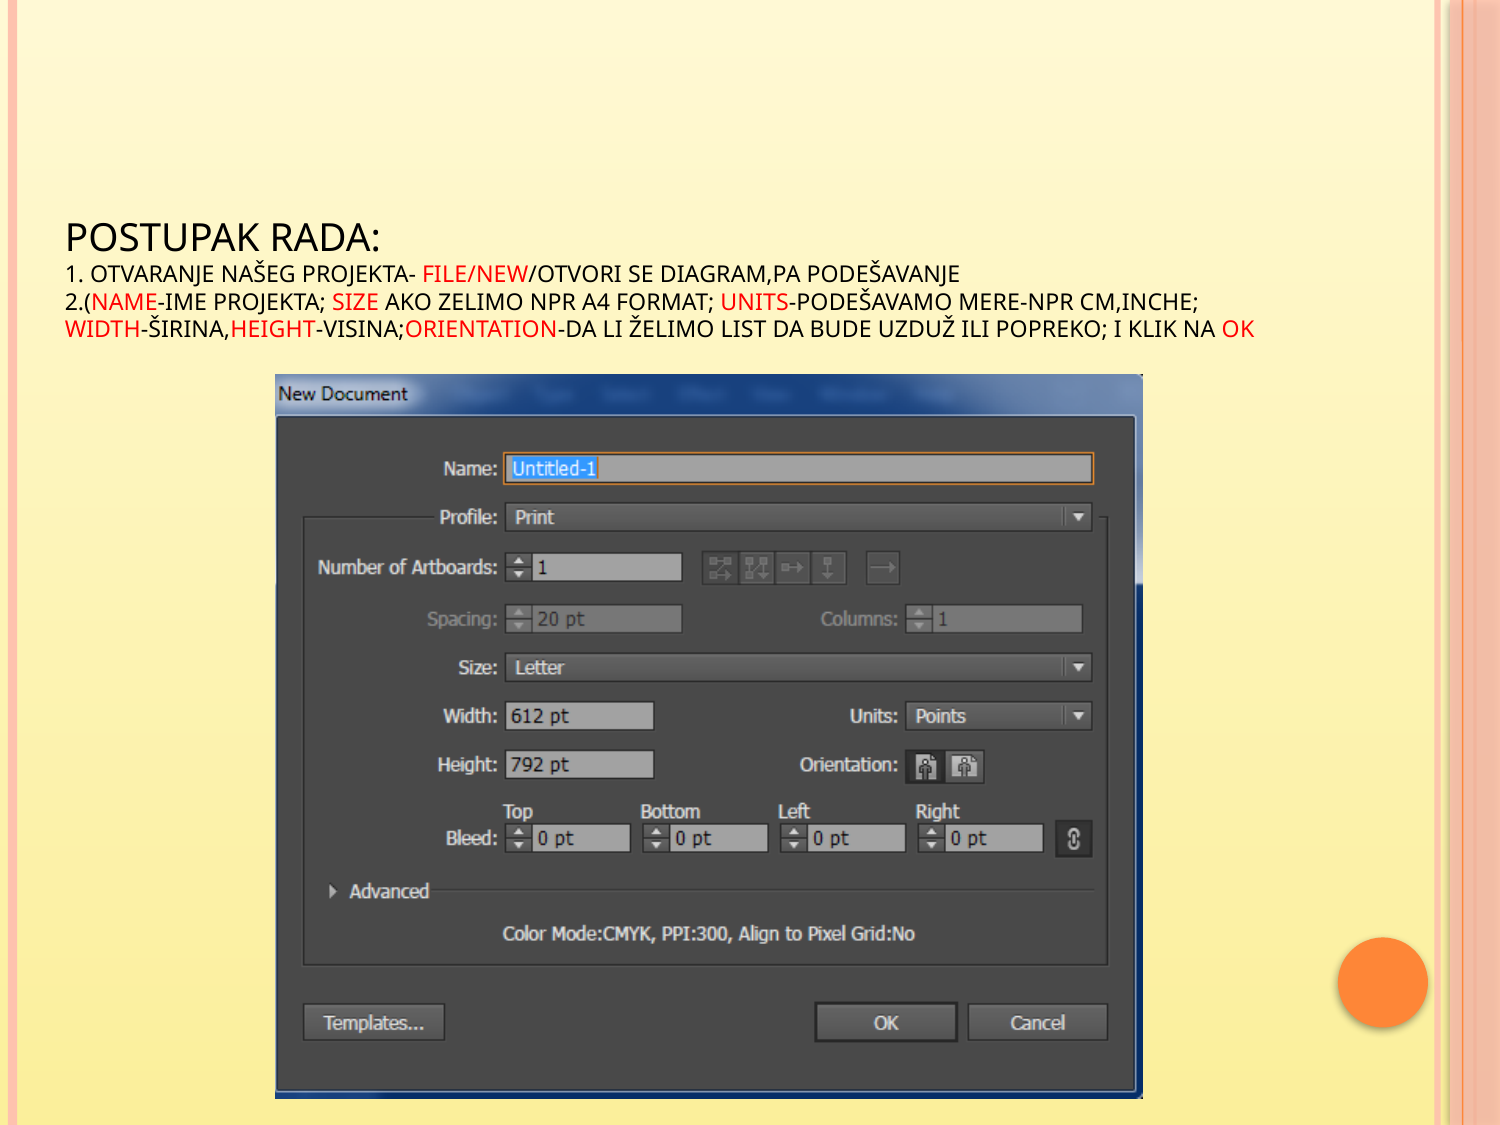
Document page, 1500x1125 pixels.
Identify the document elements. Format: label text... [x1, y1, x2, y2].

picture [274, 374, 1143, 1099]
title Postupak rada: 1. Otvaranje našeg projekta- File/New/otvori se diagram,pa podešavanje 2.(Name-ime projekta; Size ako zelimo npr A4 format; Units-podešavamo mere-npr cm,inche; width-širina,height-visina;orientation-da li želimo list da bude uzduž ili popreko; i klik na OK [50, 200, 1275, 350]
